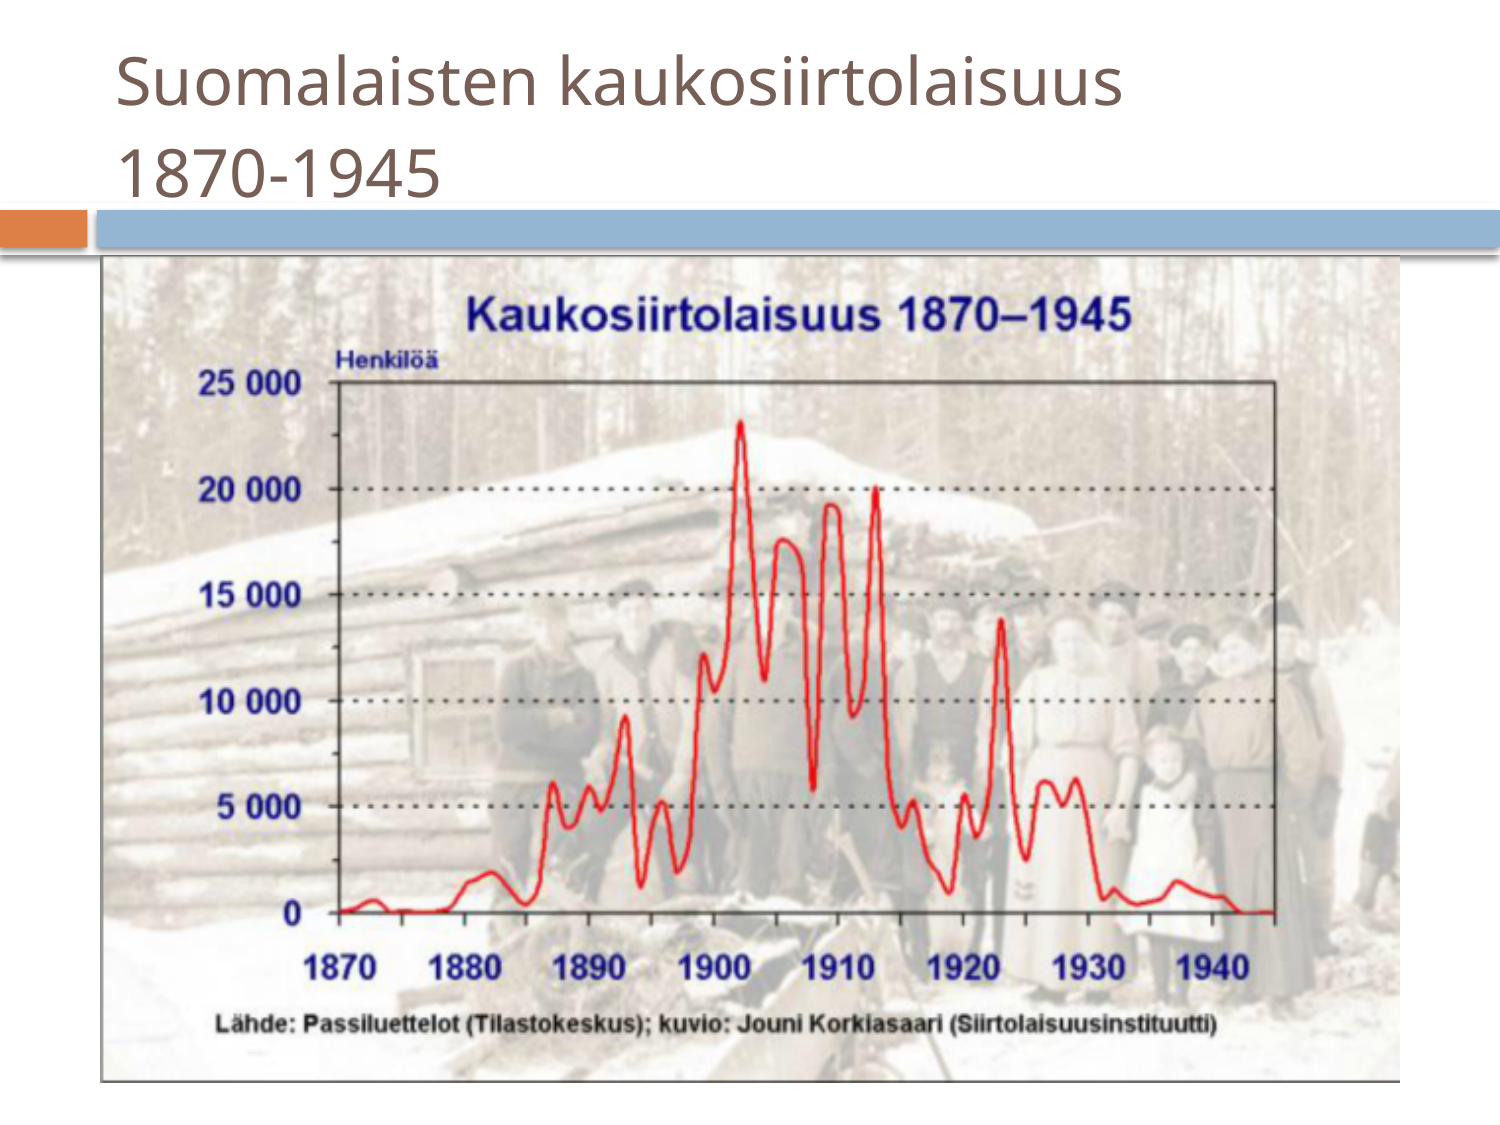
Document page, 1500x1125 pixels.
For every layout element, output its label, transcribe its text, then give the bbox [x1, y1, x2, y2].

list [99, 254, 1400, 1083]
title Suomalaisten kaukosiirtolaisuus 1870-1945 [100, 37, 1438, 200]
